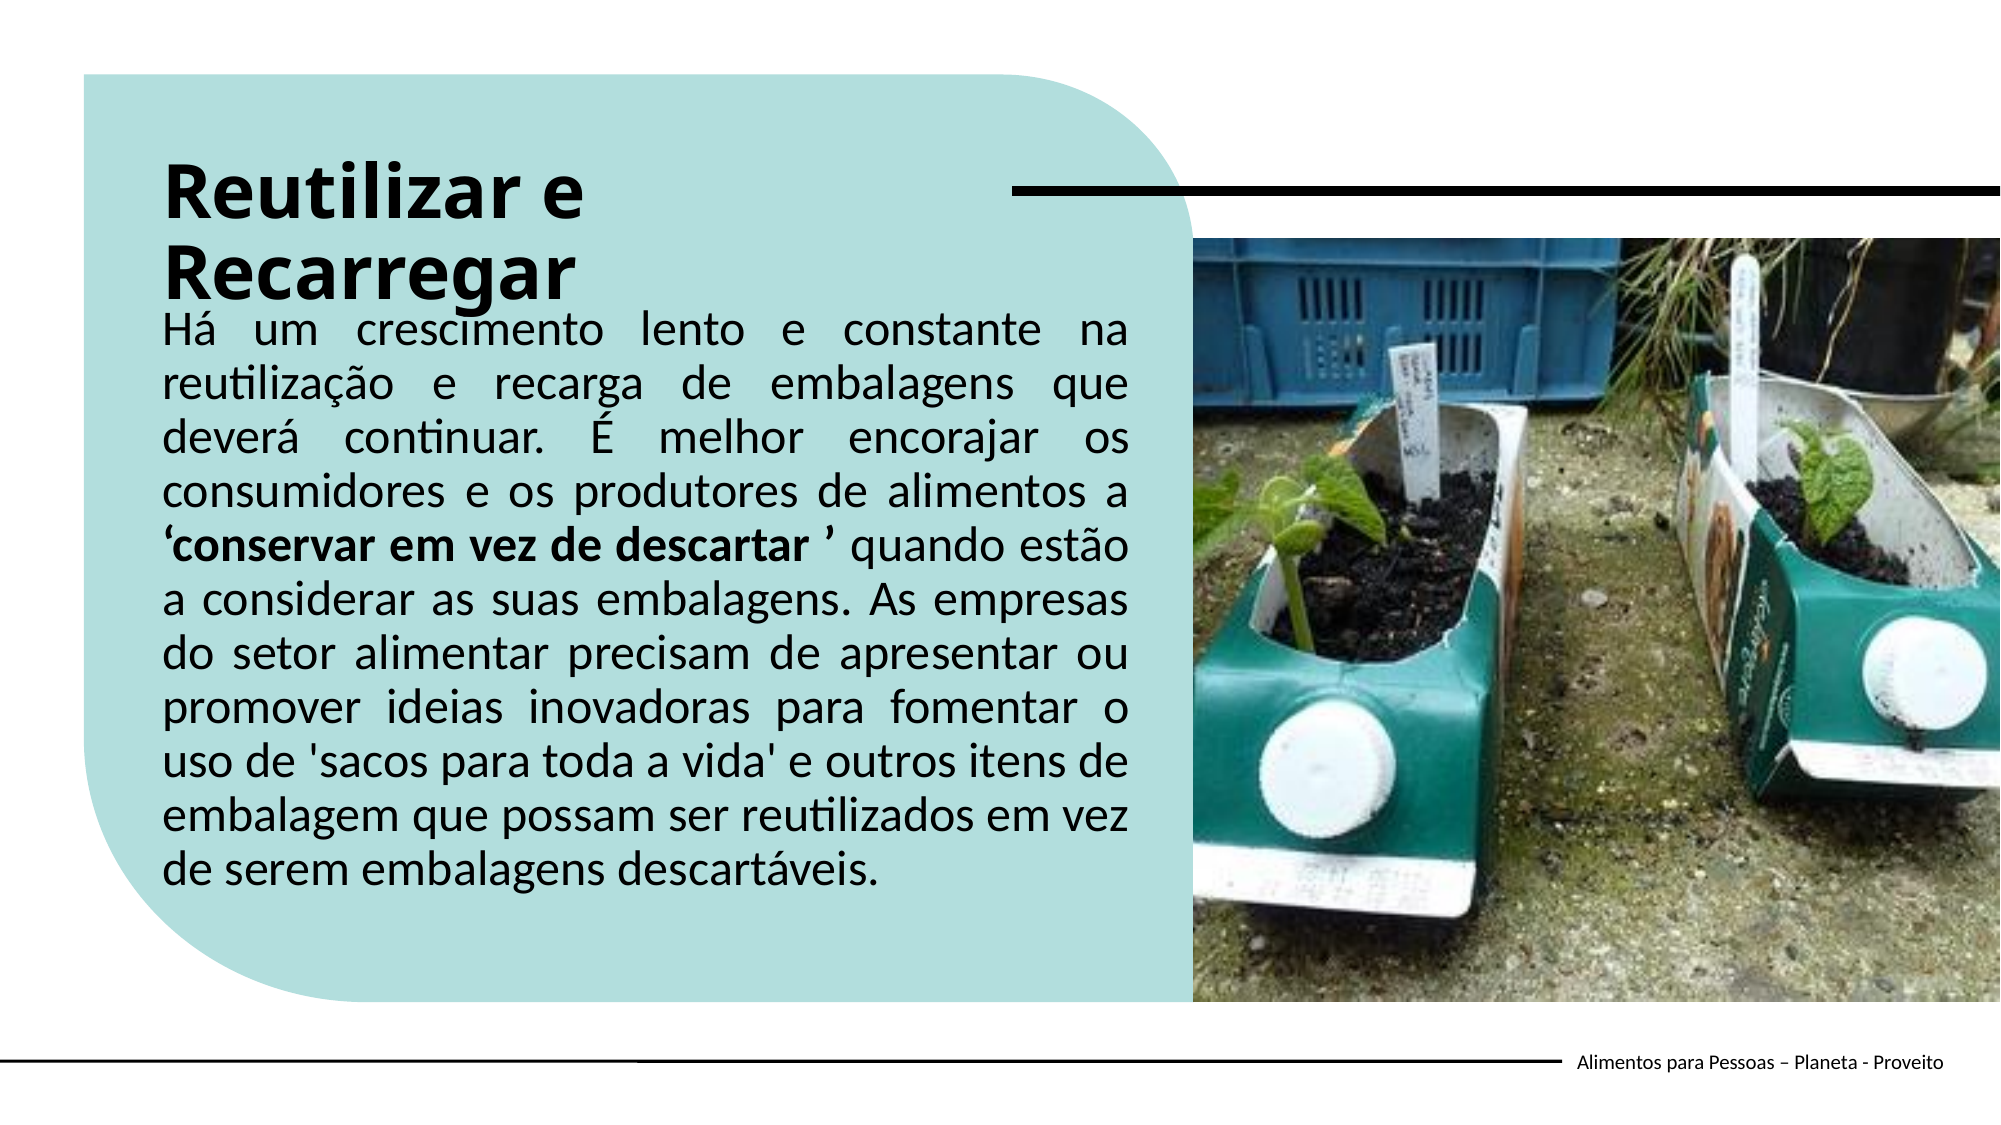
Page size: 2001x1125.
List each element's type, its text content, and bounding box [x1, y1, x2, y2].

list Reutilizar e Recarregar [147, 146, 967, 309]
list Há um crescimento lento e constante na reutilização e recarga de embalagens que deverá continuar. É melhor encorajar os consumidores e os produtores de alimentos a ‘conservar em vez de descartar ’ quando estão a considerar as suas embalagens. As empresas do setor alimentar precisam de apresentar ou promover ideias inovadoras para fomentar o uso de 'sacos para toda a vida' e outros itens de embalagem que possam ser reutilizados em vez de serem embalagens descartáveis. [147, 240, 1145, 885]
picture [1193, 238, 2000, 1003]
